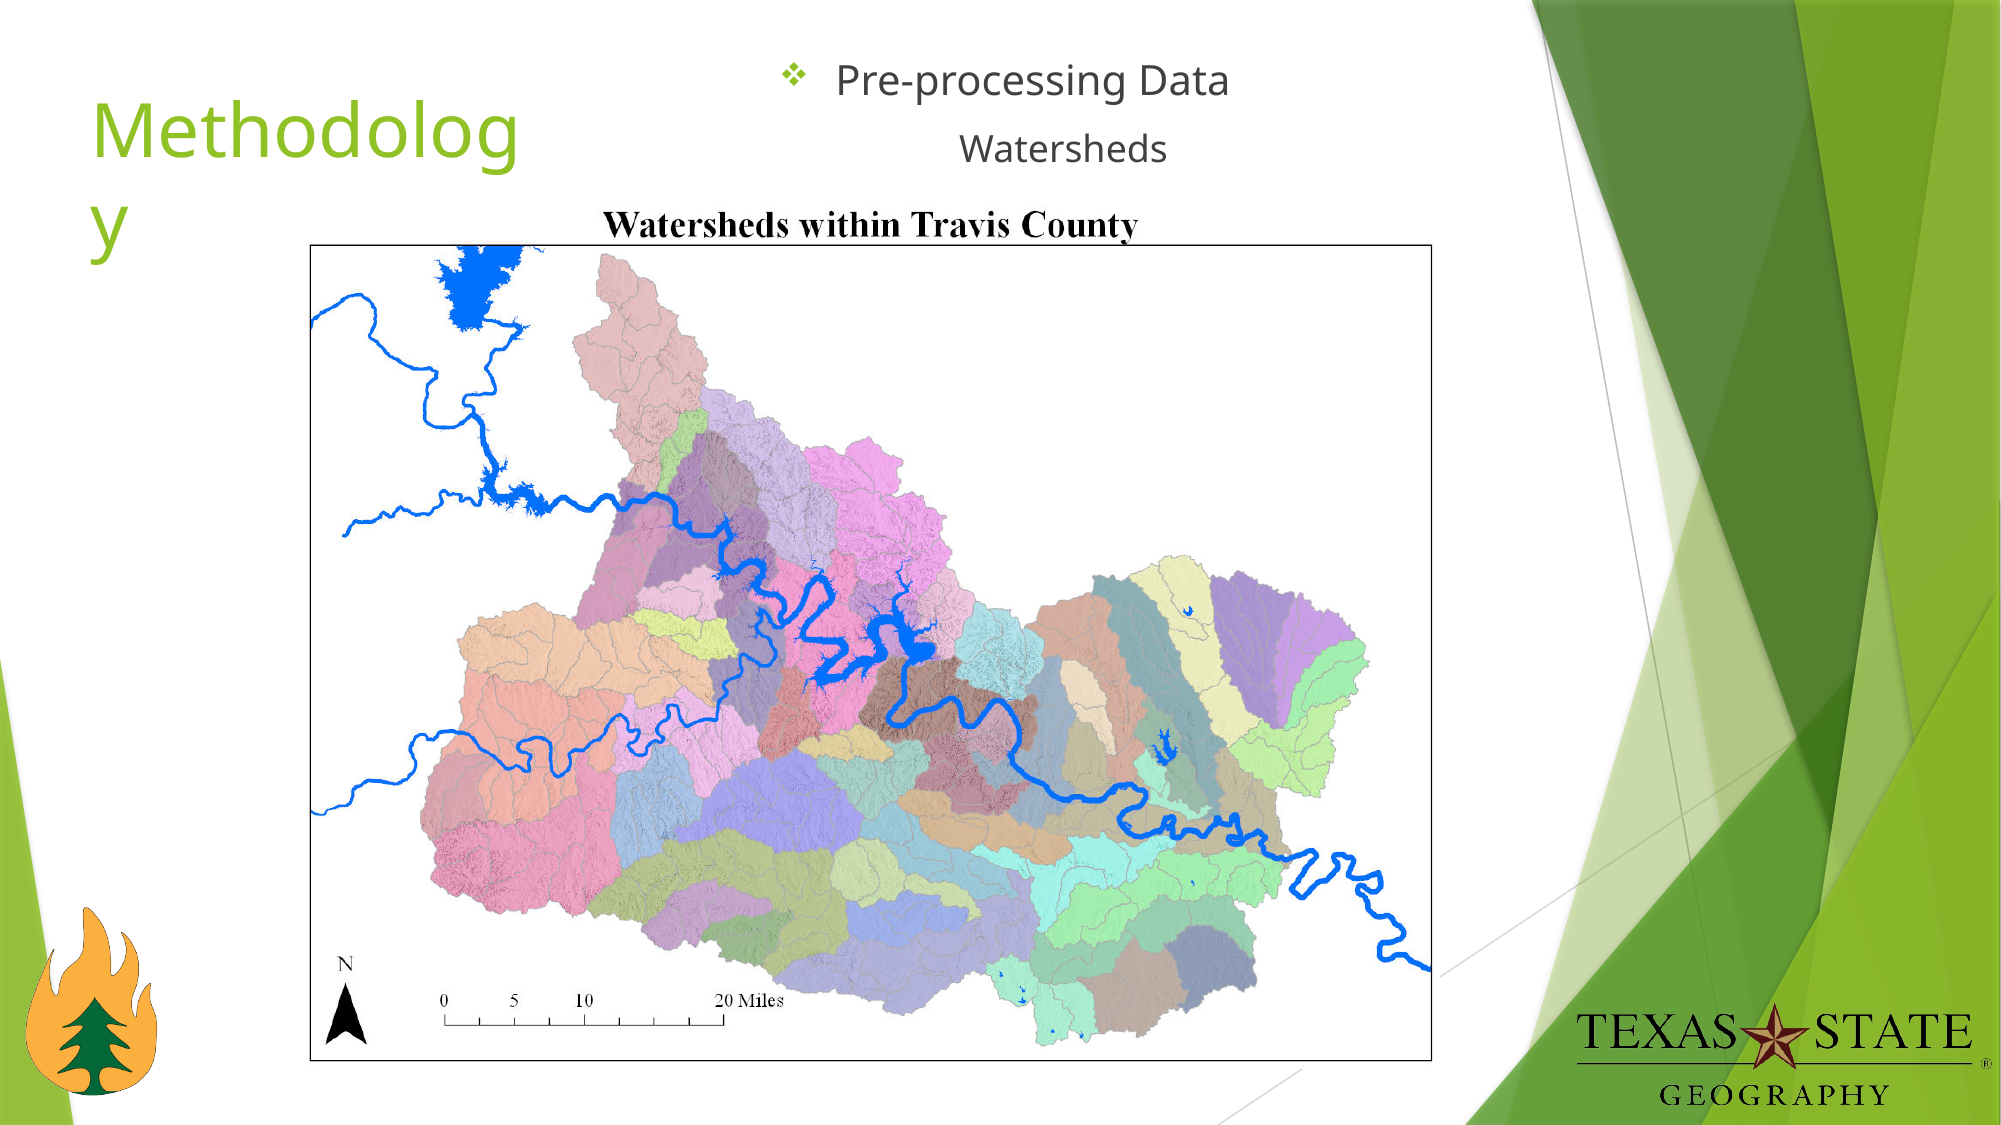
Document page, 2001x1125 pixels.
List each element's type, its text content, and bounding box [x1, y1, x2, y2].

list Pre-processing Data Watersheds [704, 46, 1288, 190]
title Methodology [75, 75, 561, 210]
picture [1548, 972, 2000, 1125]
picture [0, 867, 218, 1125]
picture [301, 190, 1440, 1070]
